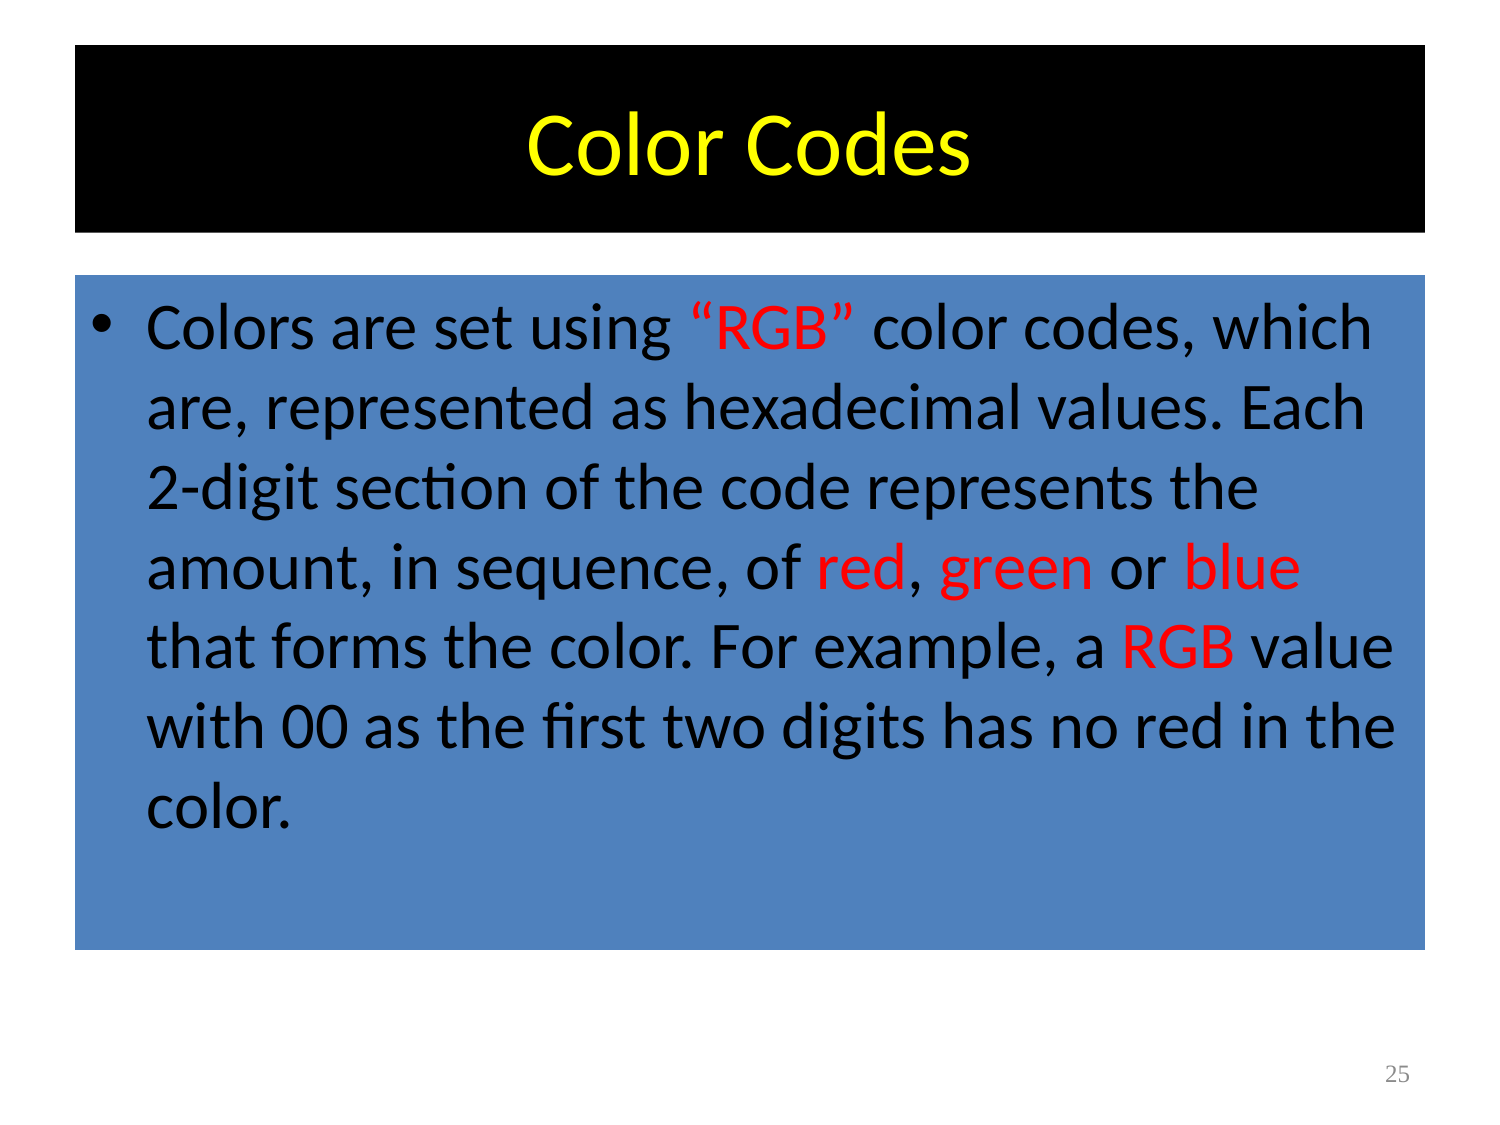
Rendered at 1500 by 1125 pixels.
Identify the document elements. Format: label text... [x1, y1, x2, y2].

title Color Codes [75, 45, 1425, 233]
slide_number <#> [1074, 1042, 1425, 1103]
list Colors are set using “RGB” color codes, which are, represented as hexadecimal values. Each 2-digit section of the code represents the amount, in sequence, of red, green or blue that forms the color. For example, a RGB value with 00 as the first two digits has no red in the color. [75, 275, 1425, 950]
